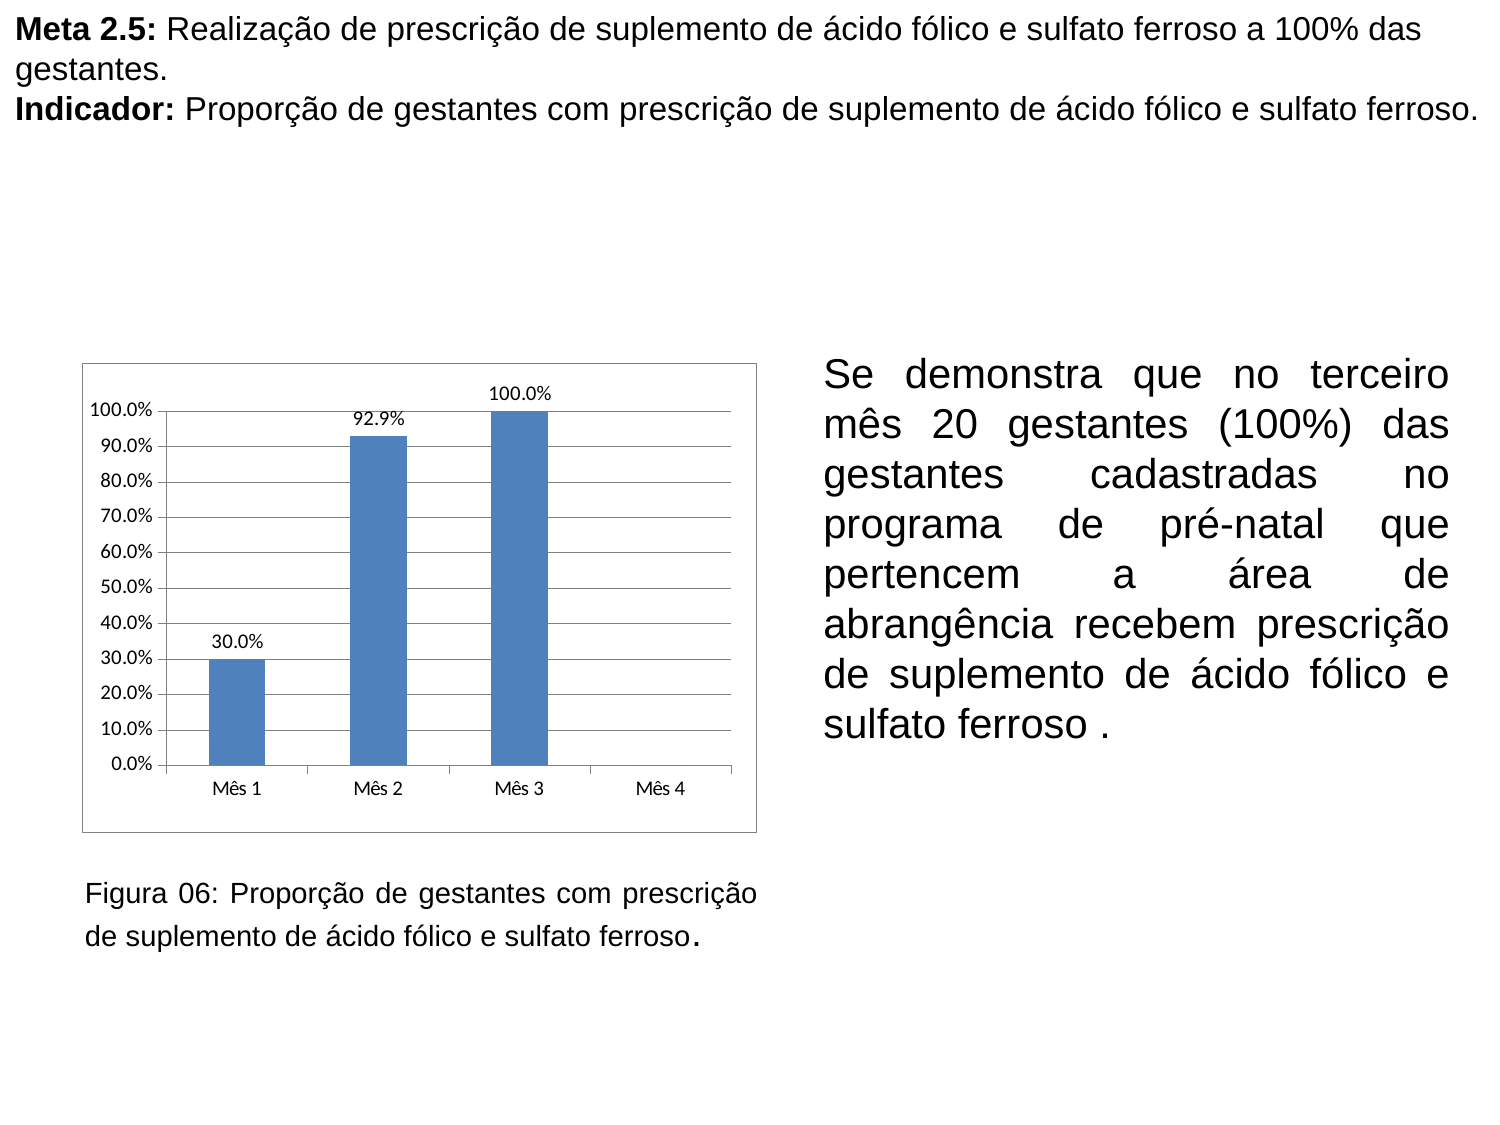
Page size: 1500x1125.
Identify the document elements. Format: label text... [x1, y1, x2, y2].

text_box Figura 06: Proporção de gestantes com prescrição de suplemento de ácido fólico e sulfato ferroso. [70, 867, 774, 962]
title Meta 2.5: Realização de prescrição de suplemento de ácido fólico e sulfato ferroso a 100% das gestantes. Indicador: Proporção de gestantes com prescrição de suplemento de ácido fólico e sulfato ferroso. [0, 0, 1500, 233]
text_box Se demonstra que no terceiro mês 20 gestantes (100%) das gestantes cadastradas no programa de pré-natal que pertencem a área de abrangência recebem prescrição de suplemento de ácido fólico e sulfato ferroso . [808, 339, 1465, 755]
chart [81, 362, 758, 833]
